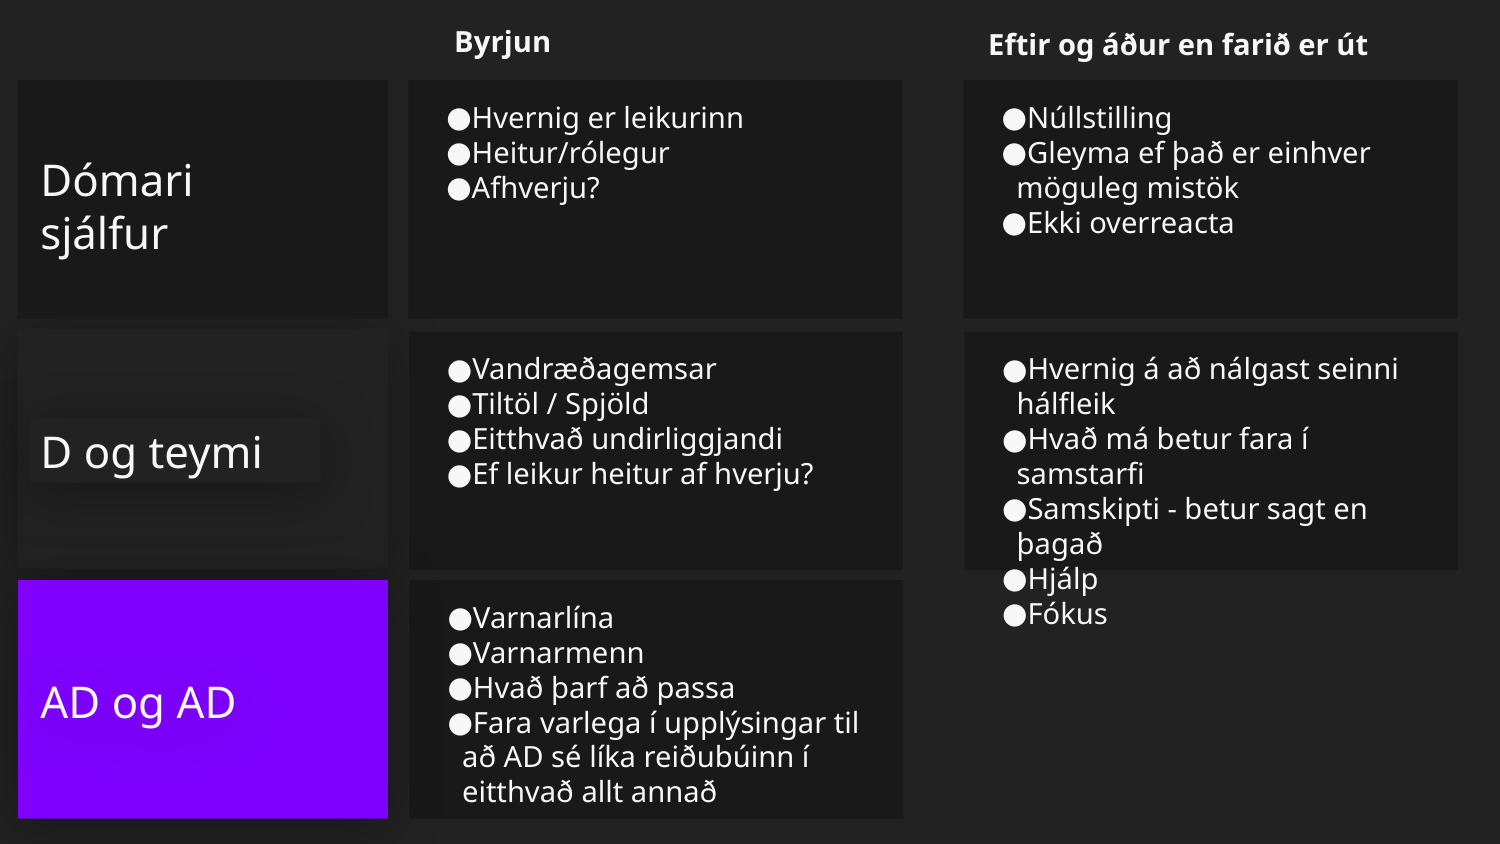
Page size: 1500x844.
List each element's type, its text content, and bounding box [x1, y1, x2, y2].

text_box [408, 331, 903, 571]
text_box [409, 580, 904, 819]
text_box Hvernig er leikurinn Heitur/rólegur Afhverju? [421, 93, 874, 245]
text_box Núllstilling Gleyma ef það er einhver möguleg mistök Ekki overreacta [976, 93, 1429, 280]
text_box [964, 331, 1459, 571]
text_box [408, 80, 903, 319]
text_box Eftir og áður en farið er út [976, 20, 1429, 67]
text_box [17, 80, 388, 319]
text_box Vandræðagemsar Tiltöl / Spjöld Eitthvað undirliggjandi Ef leikur heitur af hverju? [422, 344, 874, 531]
text_box [963, 80, 1458, 319]
text_box Dómari sjálfur [29, 147, 321, 264]
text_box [17, 329, 389, 569]
text_box Byrjun [443, 17, 895, 64]
text_box Hvernig á að nálgast seinni hálfleik Hvað má betur fara í samstarfi Samskipti - betur sagt en þagað Hjálp Fókus [977, 344, 1452, 671]
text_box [17, 579, 389, 819]
text_box Varnarlína Varnarmenn Hvað þarf að passa Fara varlega í upplýsingar til að AD sé líka reiðubúinn í eitthvað allt annað [422, 593, 875, 844]
